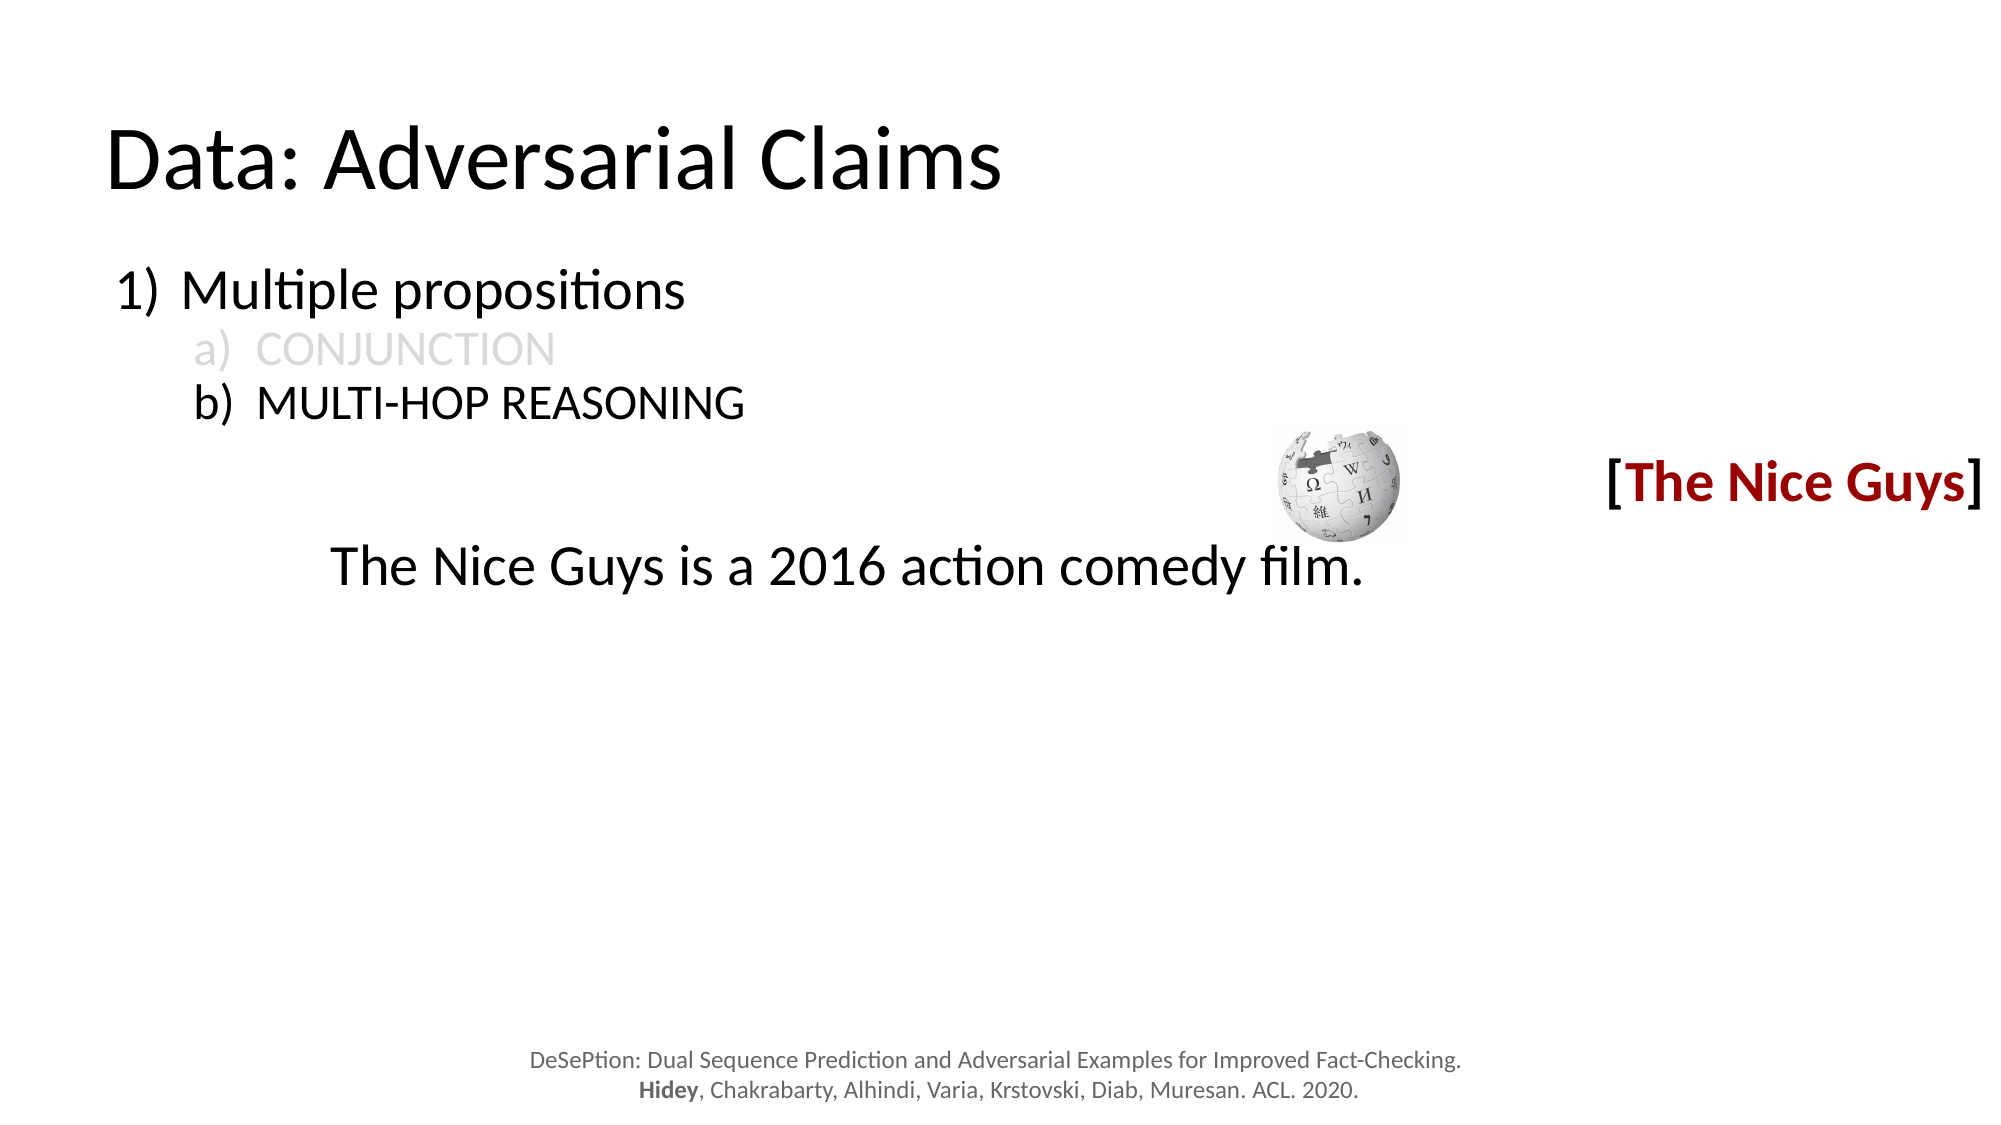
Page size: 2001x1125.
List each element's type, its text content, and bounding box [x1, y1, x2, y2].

picture [1273, 420, 1409, 547]
title Data: Adversarial Claims [90, 97, 2000, 223]
list Multiple propositions CONJUNCTION MULTI-HOP REASONING [The Nice Guys] The Nice Guys is a 2016 action comedy film. [90, 252, 2000, 1000]
footer DeSePtion: Dual Sequence Prediction and Adversarial Examples for Improved Fact-Checking. Hidey, Chakrabarty, Alhindi, Varia, Krstovski, Diab, Muresan. ACL. 2020. [105, 1019, 1895, 1125]
